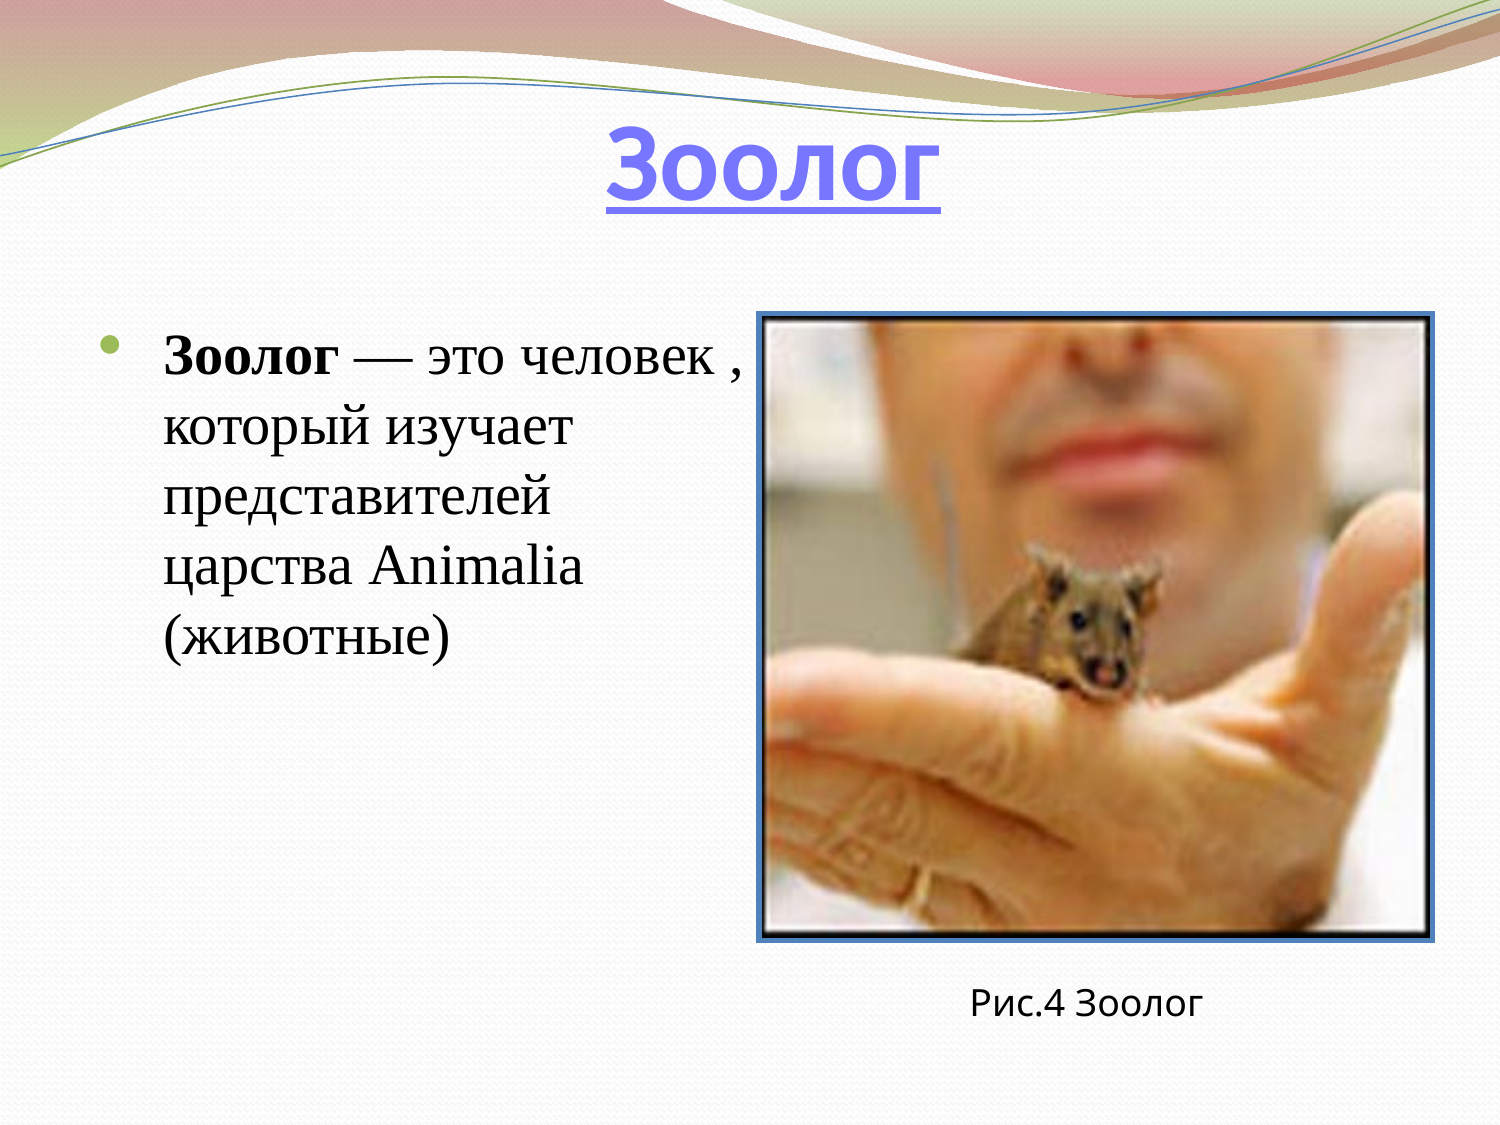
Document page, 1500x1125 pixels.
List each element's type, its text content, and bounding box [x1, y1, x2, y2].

list Зоолог — это человек , который изучает представителей царства Animalia (животные) [74, 308, 762, 774]
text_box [761, 316, 1430, 1091]
title Зоолог [58, 34, 1409, 223]
